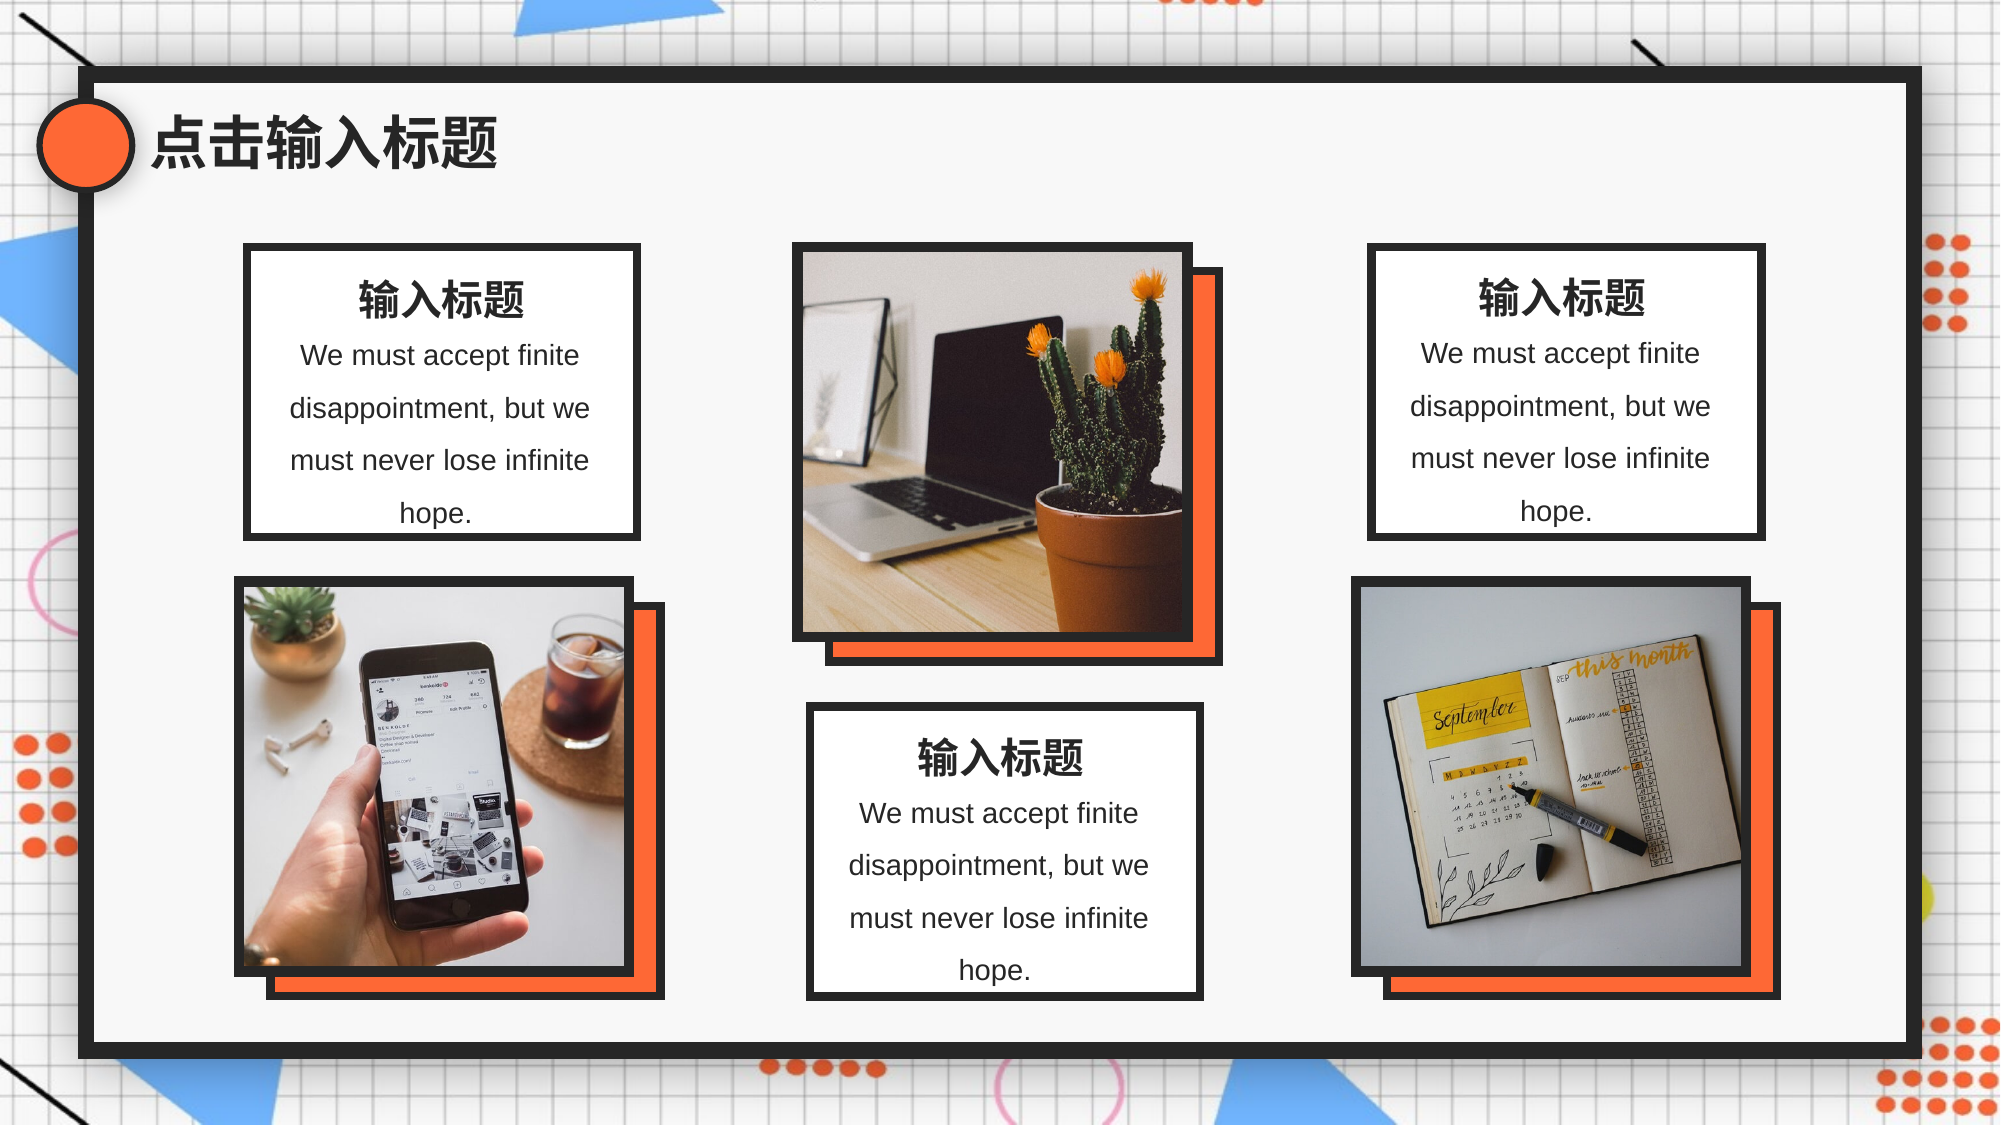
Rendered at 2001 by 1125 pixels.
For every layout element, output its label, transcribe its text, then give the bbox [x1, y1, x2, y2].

picture [0, 0, 2001, 1125]
text_box 输入标题 [1464, 264, 1661, 330]
text_box We must accept finite disappointment, but we must never lose infinite hope. [1371, 309, 1750, 535]
text_box [1370, 246, 1763, 538]
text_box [1355, 581, 1778, 997]
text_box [239, 246, 1219, 997]
text_box [85, 73, 1915, 1051]
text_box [39, 99, 516, 191]
